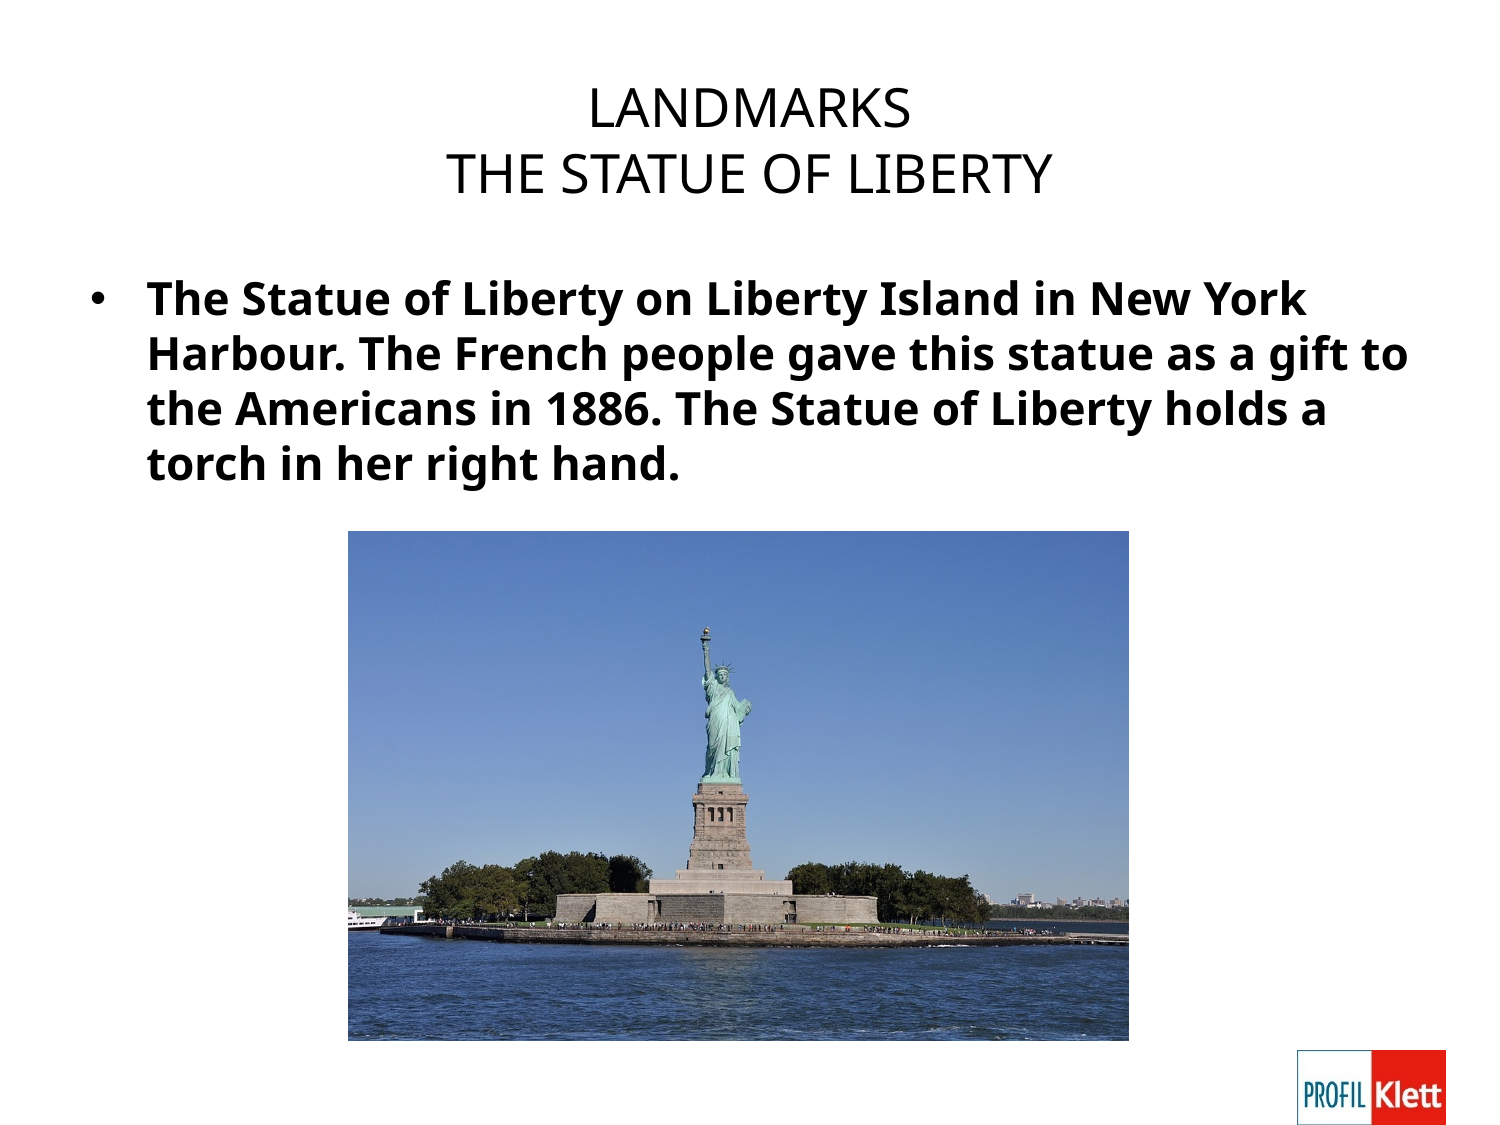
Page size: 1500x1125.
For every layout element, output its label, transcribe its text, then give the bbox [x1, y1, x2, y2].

title LANDMARKS THE STATUE OF LIBERTY [75, 45, 1425, 233]
picture [348, 531, 1129, 1041]
picture [1297, 1050, 1446, 1125]
list The Statue of Liberty on Liberty Island in New York Harbour. The French people gave this statue as a gift to the Americans in 1886. The Statue of Liberty holds a torch in her right hand. [75, 262, 1425, 1005]
